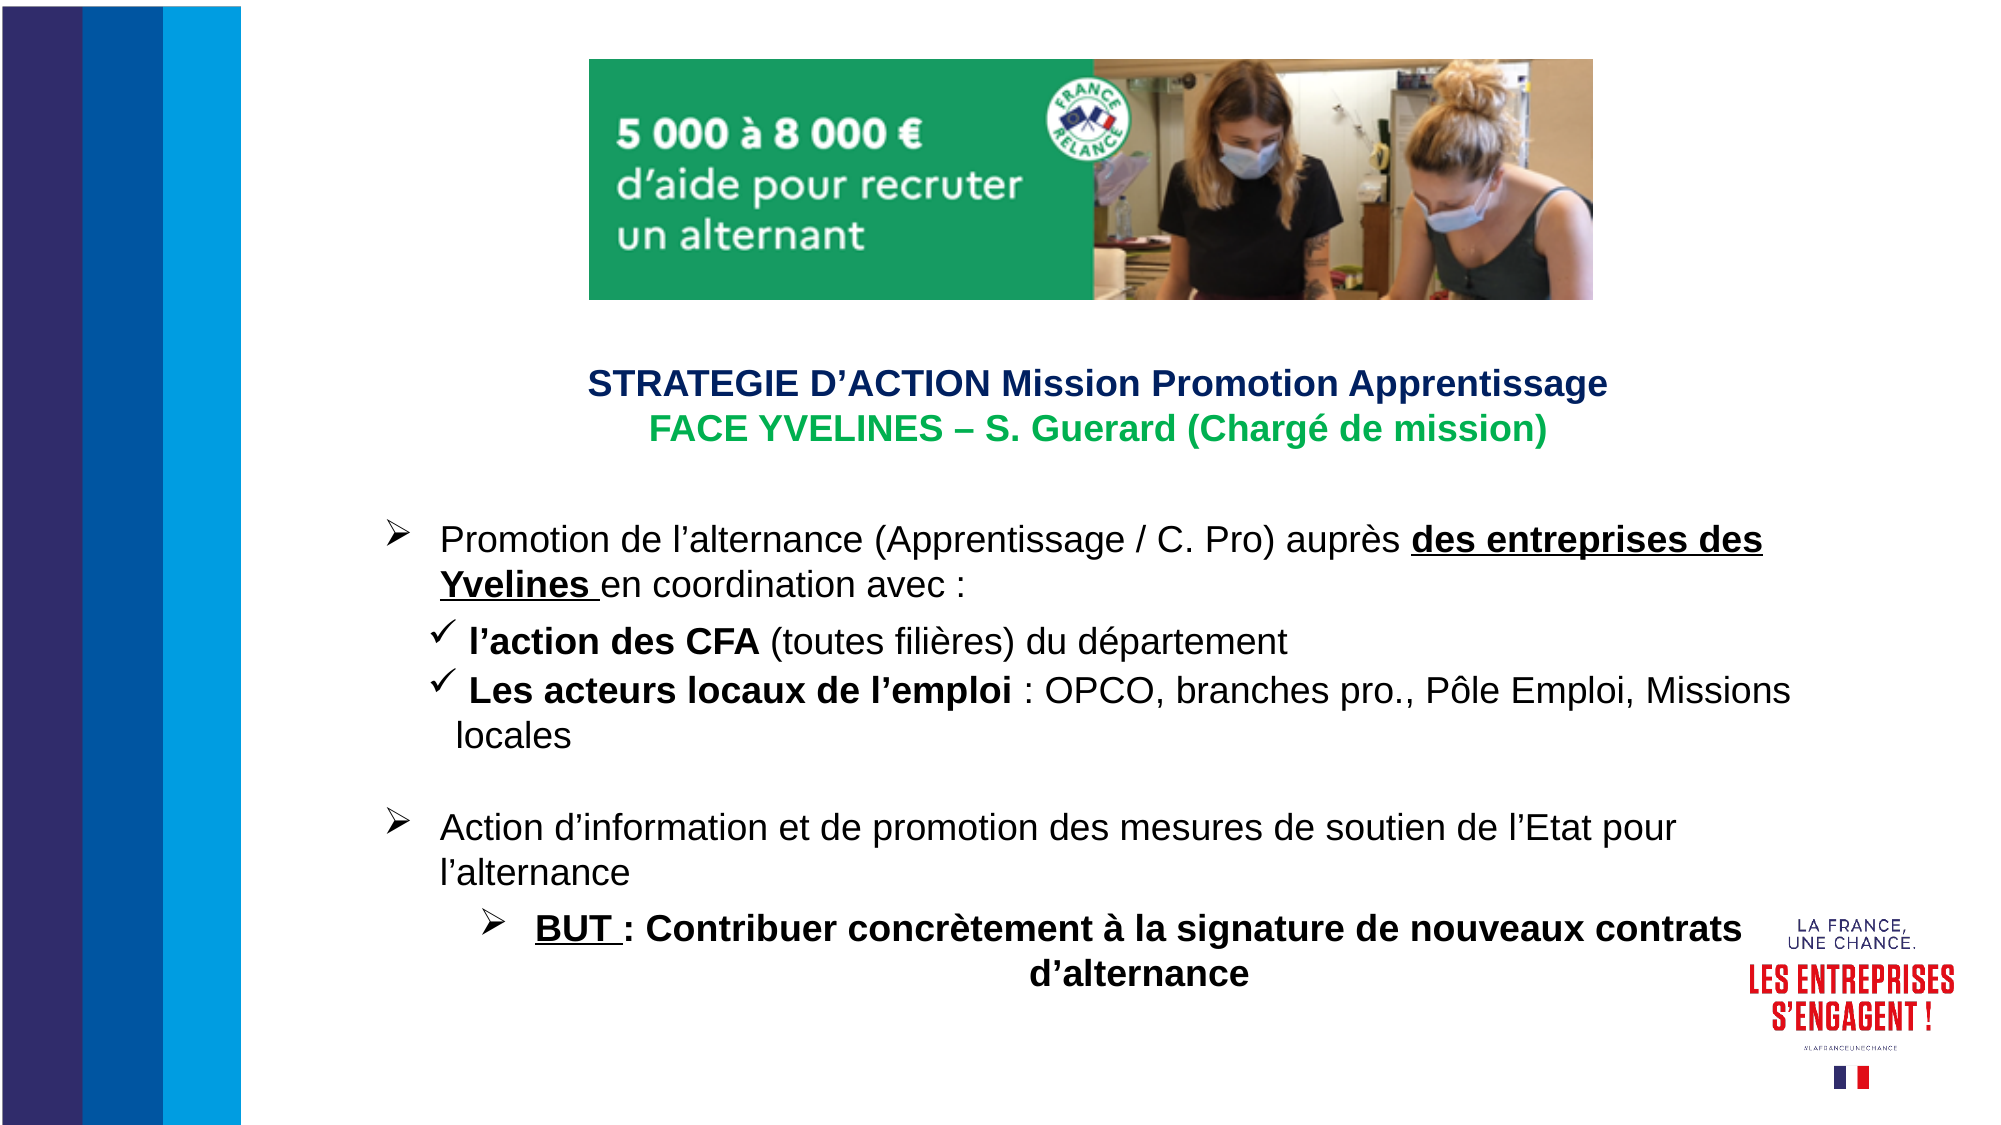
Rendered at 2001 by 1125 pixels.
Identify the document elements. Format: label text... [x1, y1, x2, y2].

picture [0, 0, 241, 1125]
picture [588, 59, 1593, 300]
list STRATEGIE D’ACTION Mission Promotion Apprentissage FACE YVELINES – S. Guerard (Chargé de mission) Promotion de l’alternance (Apprentissage / C. Pro) auprès des entreprises des Yvelines en coordination avec : l’action des CFA (toutes filières) du département Les acteurs locaux de l’emploi : OPCO, branches pro., Pôle Emploi, Missions locales Action d’information et de promotion des mesures de soutien de l’Etat pour l’alternance BUT : Contribuer concrètement à la signature de nouveaux contrats d’alternance [353, 351, 1855, 1066]
picture [1748, 919, 1956, 1089]
